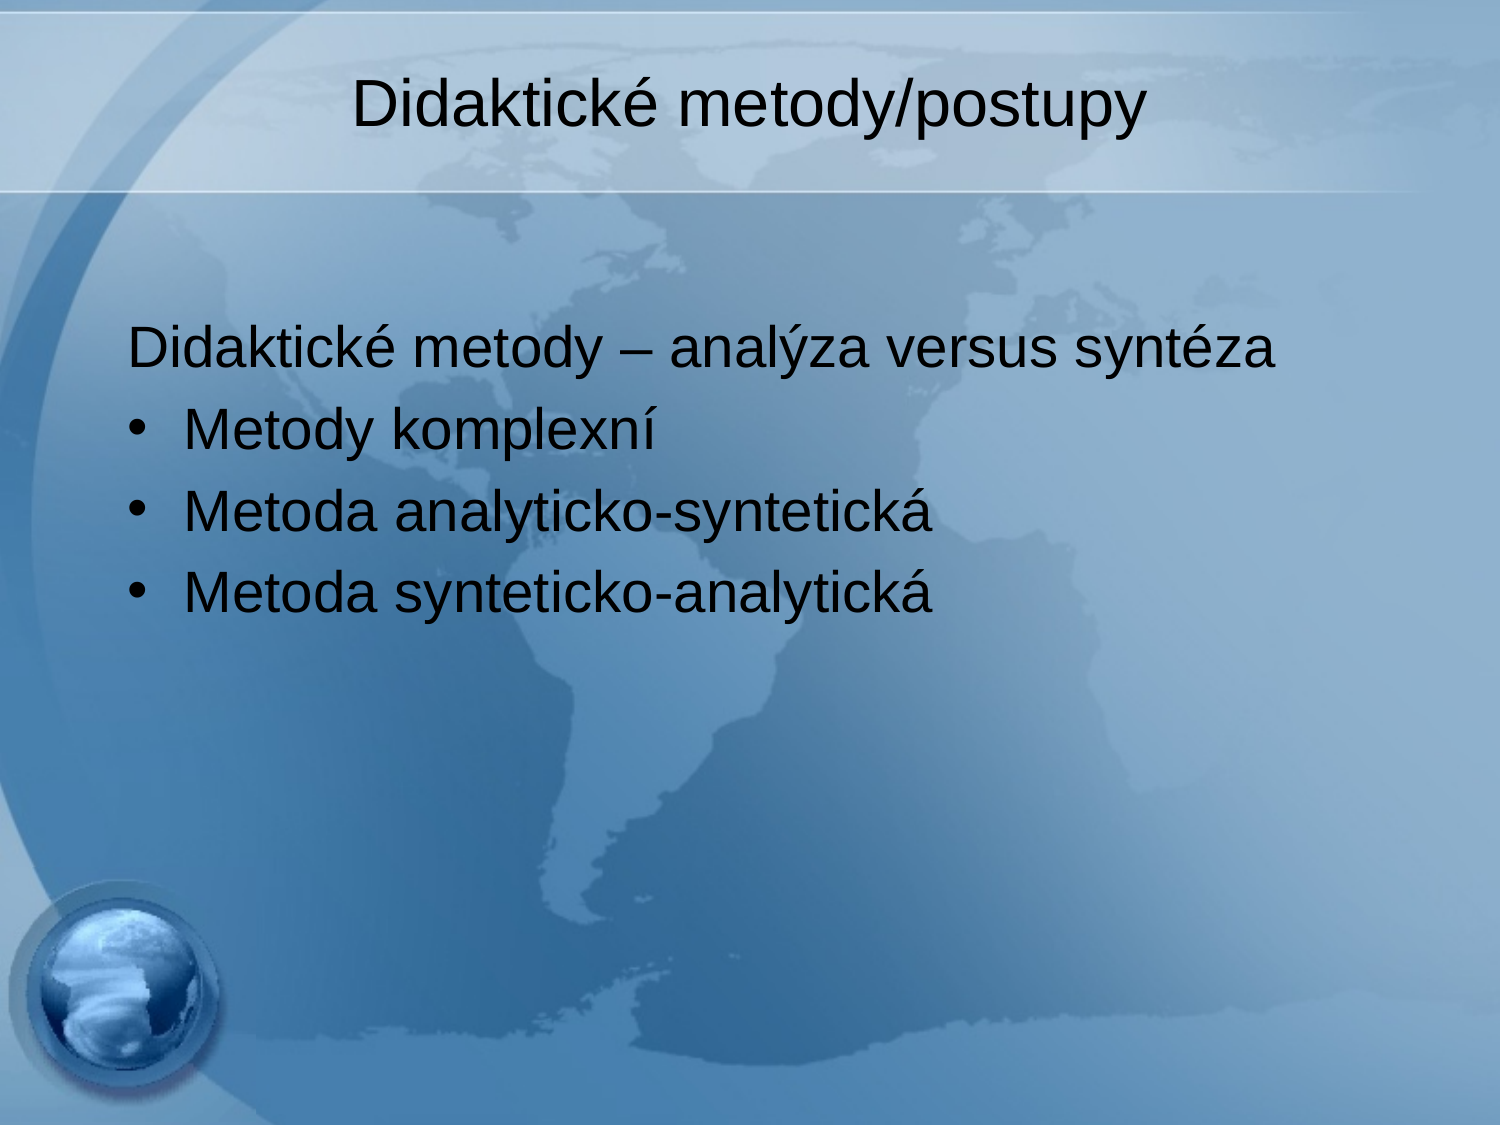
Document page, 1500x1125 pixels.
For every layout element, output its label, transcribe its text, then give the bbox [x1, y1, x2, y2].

title Didaktické metody/postupy [112, 24, 1388, 175]
picture [0, 0, 1500, 1125]
list Didaktické metody – analýza versus syntéza Metody komplexní Metoda analyticko-syntetická Metoda synteticko-analytická [112, 301, 1388, 1062]
